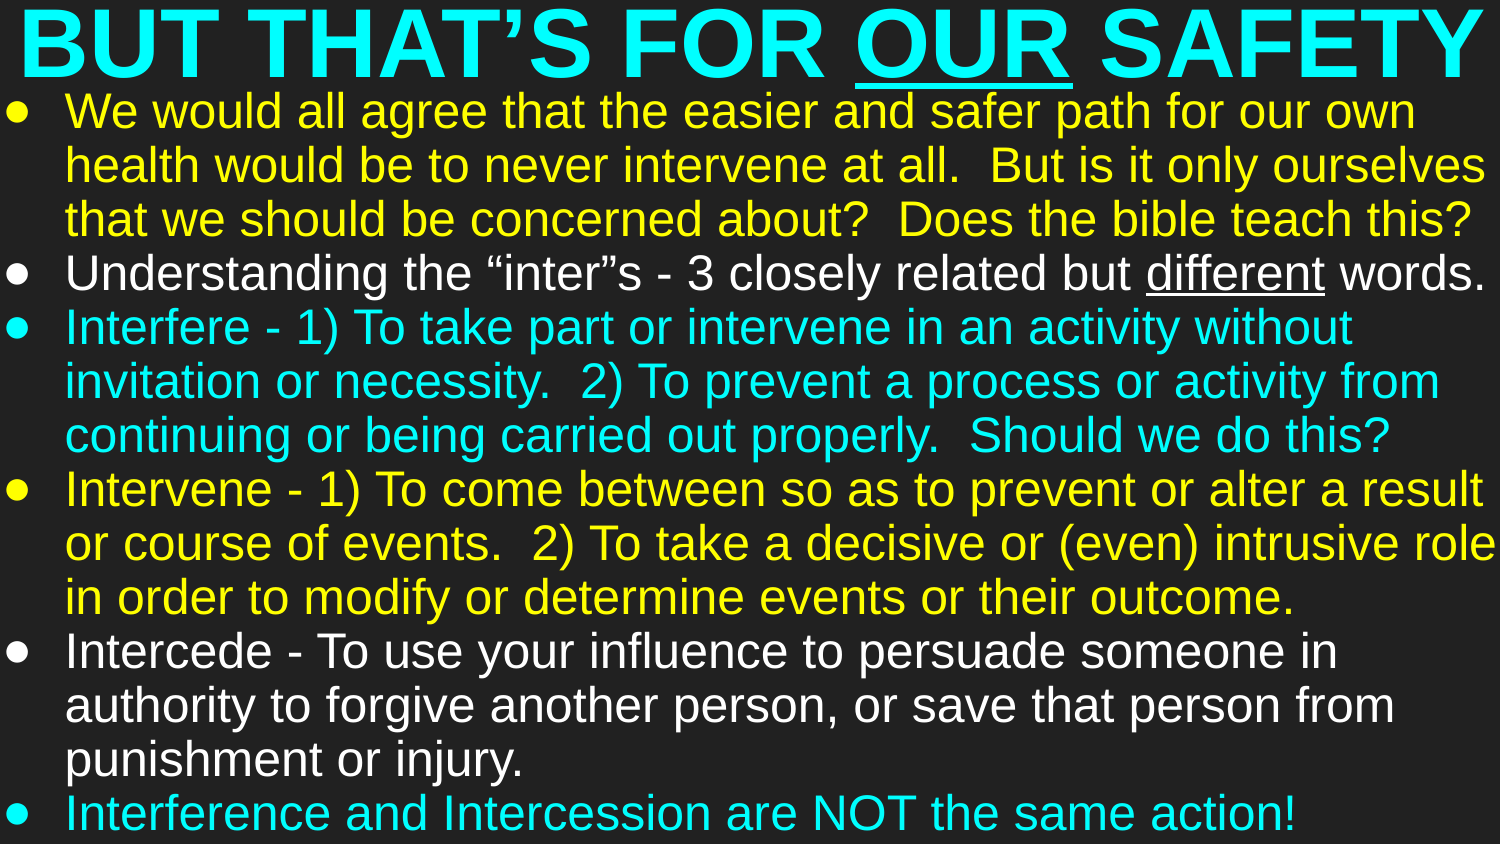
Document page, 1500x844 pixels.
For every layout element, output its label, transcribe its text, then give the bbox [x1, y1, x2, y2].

title BUT THAT’S FOR OUR SAFETY [0, 0, 1500, 70]
subtitle We would all agree that the easier and safer path for our own health would be to never intervene at all. But is it only ourselves that we should be concerned about? Does the bible teach this? Understanding the “inter”s - 3 closely related but different words. Interfere - 1) To take part or intervene in an activity without invitation or necessity. 2) To prevent a process or activity from continuing or being carried out properly. Should we do this? Intervene - 1) To come between so as to prevent or alter a result or course of events. 2) To take a decisive or (even) intrusive role in order to modify or determine events or their outcome. Intercede - To use your influence to persuade someone in authority to forgive another person, or save that person from punishment or injury. Interference and Intercession are NOT the same action! [0, 70, 1500, 844]
